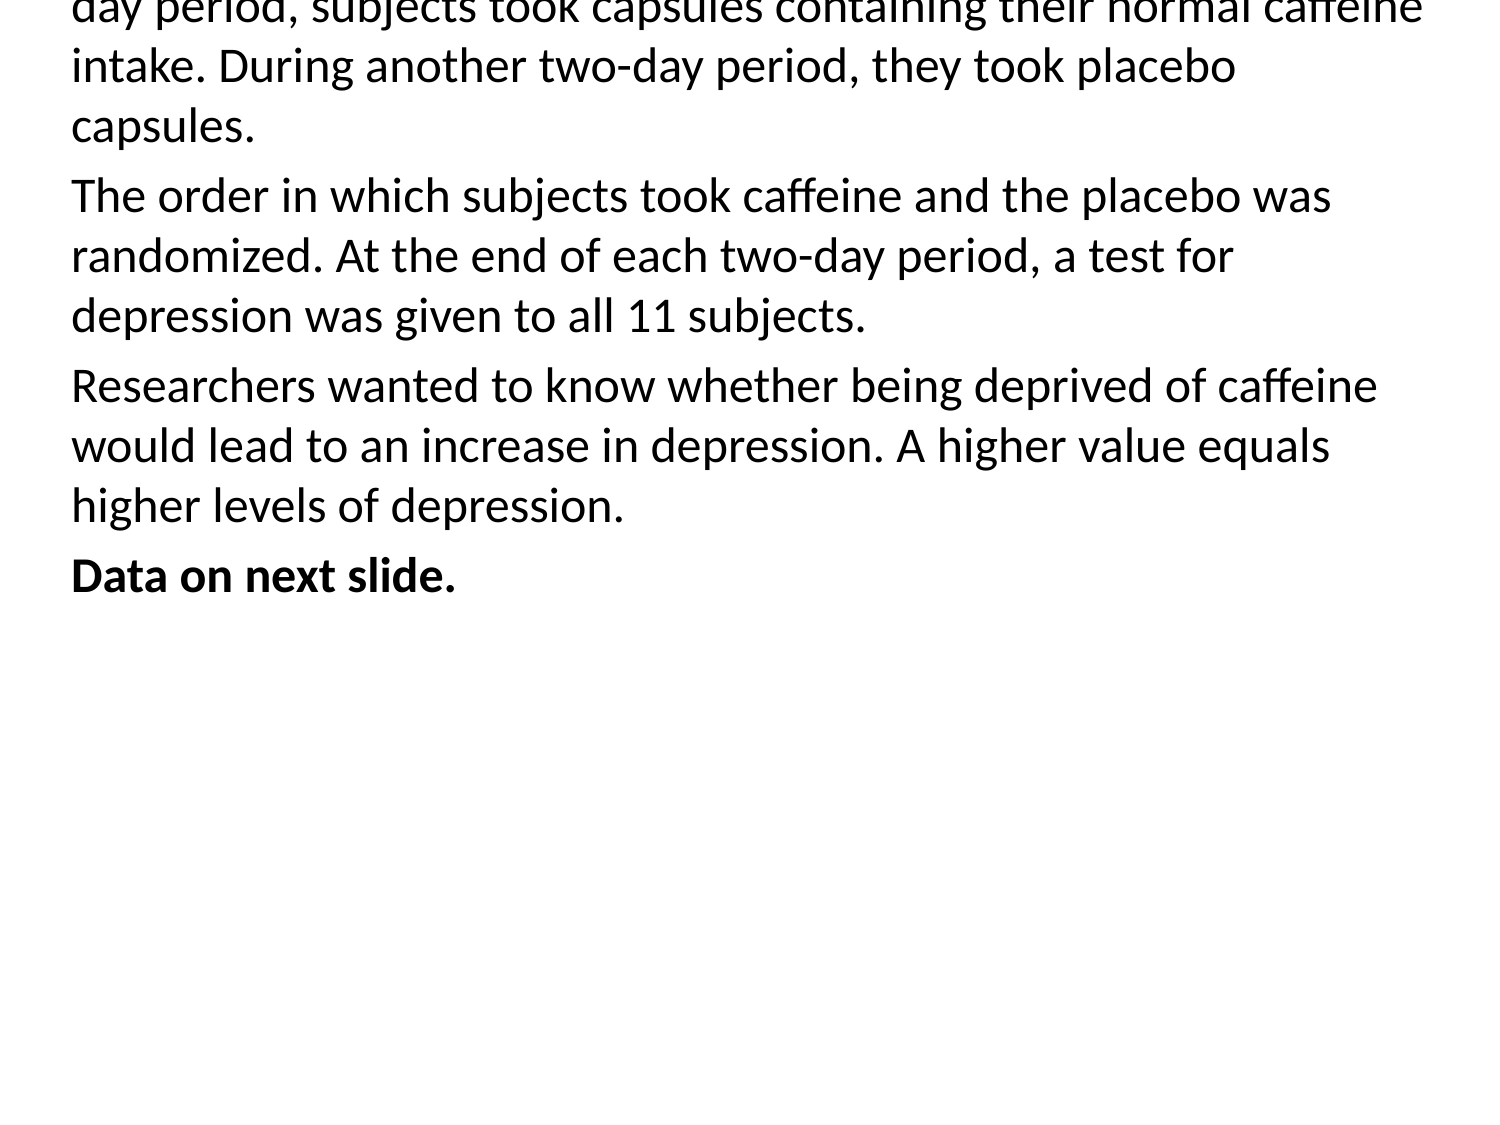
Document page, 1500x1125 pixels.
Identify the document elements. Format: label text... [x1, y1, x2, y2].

list Caffeine: Paired Data Researchers designed an experiment to study the effects of caffeine withdrawal. They recruited 11 volunteers who were diagnosed as being caffeine dependent to serve as subjects. Each subject was barred from coffee, colas, and other substances with caffeine for the duration of the experiment. During one two-day period, subjects took capsules containing their normal caffeine intake. During another two-day period, they took placebo capsules. The order in which subjects took caffeine and the placebo was randomized. At the end of each two-day period, a test for depression was given to all 11 subjects. Researchers wanted to know whether being deprived of caffeine would lead to an increase in depression. A higher value equals higher levels of depression. Data on next slide. [55, 63, 1447, 611]
